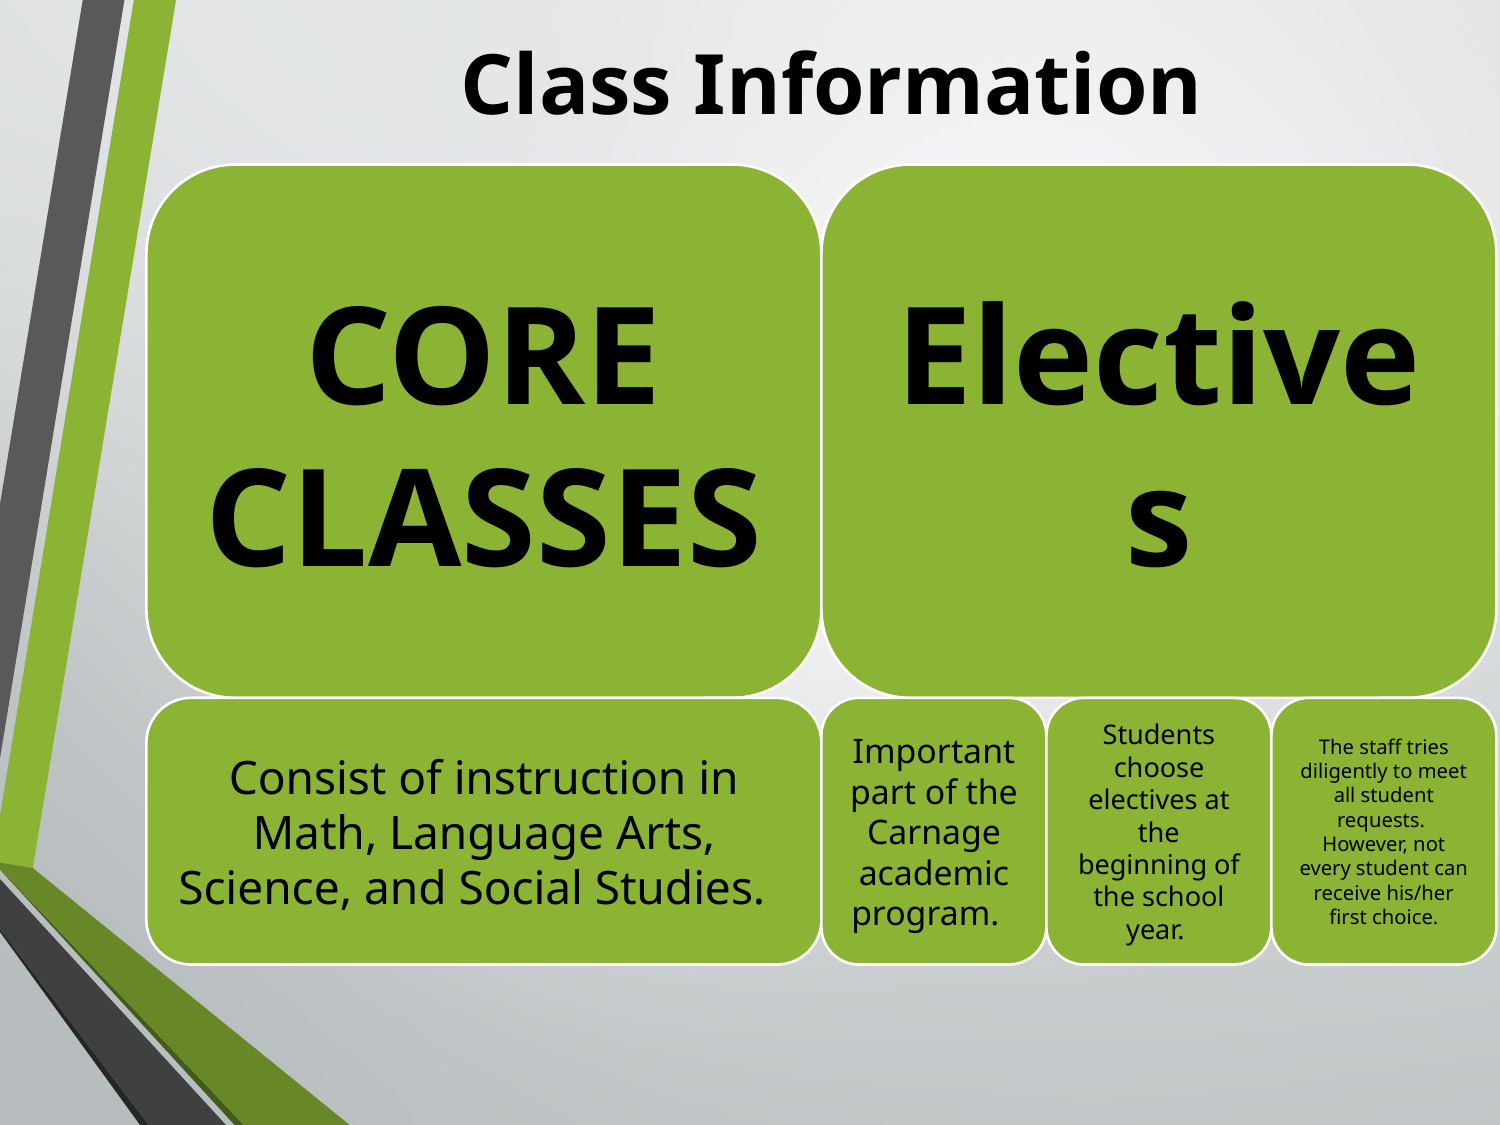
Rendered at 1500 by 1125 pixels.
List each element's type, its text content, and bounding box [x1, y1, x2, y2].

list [146, 164, 1497, 965]
title Class Information [200, 0, 1464, 163]
